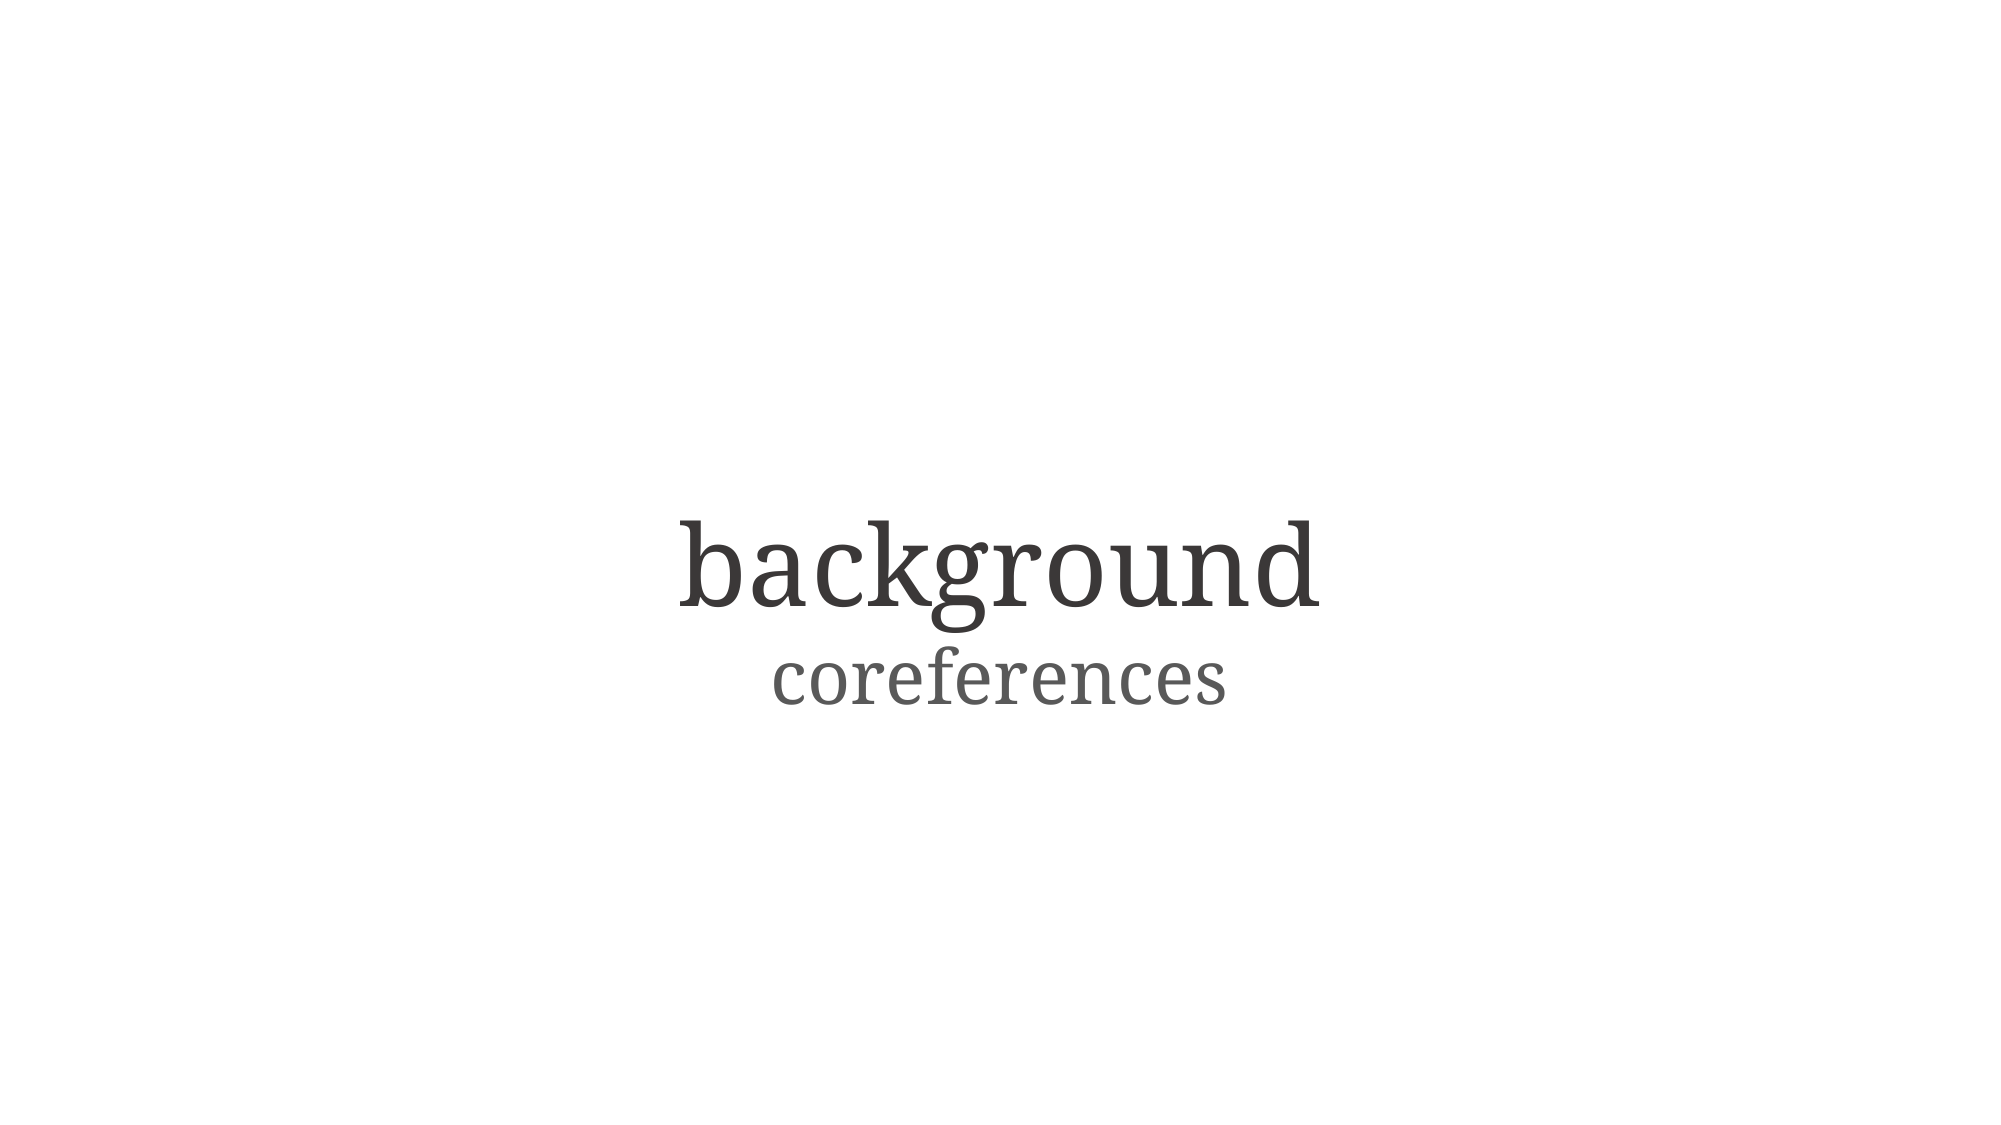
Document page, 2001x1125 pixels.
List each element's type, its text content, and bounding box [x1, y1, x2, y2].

text_box background coreferences [16, 486, 1984, 727]
